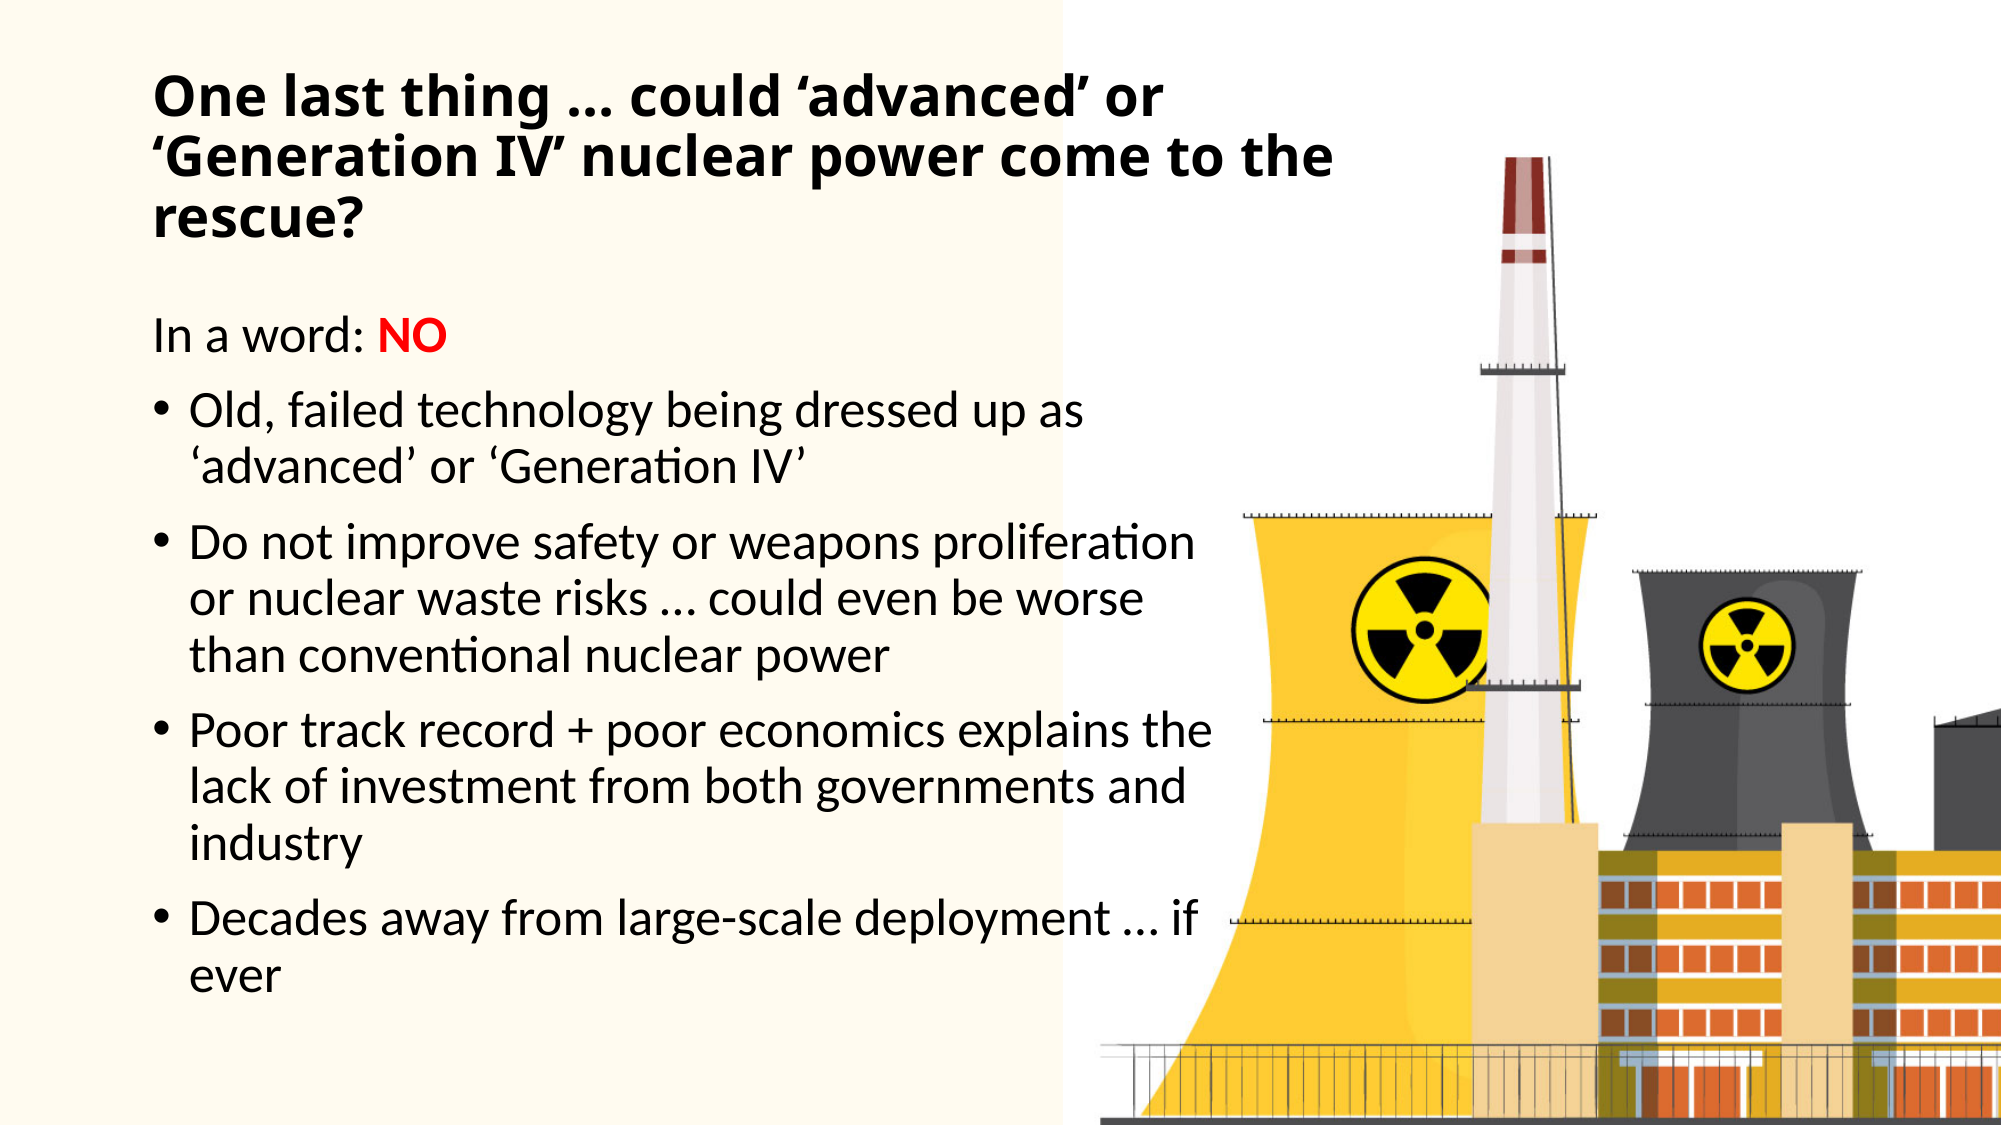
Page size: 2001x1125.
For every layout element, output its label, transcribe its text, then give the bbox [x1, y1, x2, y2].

picture [1062, 0, 2001, 1125]
list In a word: NO Old, failed technology being dressed up as ‘advanced’ or ‘Generation IV’ Do not improve safety or weapons proliferation or nuclear waste risks … could even be worse than conventional nuclear power Poor track record + poor economics explains the lack of investment from both governments and industry Decades away from large-scale deployment … if ever [137, 299, 1062, 1014]
title One last thing … could ‘advanced’ or ‘Generation IV’ nuclear power come to the rescue? [137, 59, 1062, 299]
